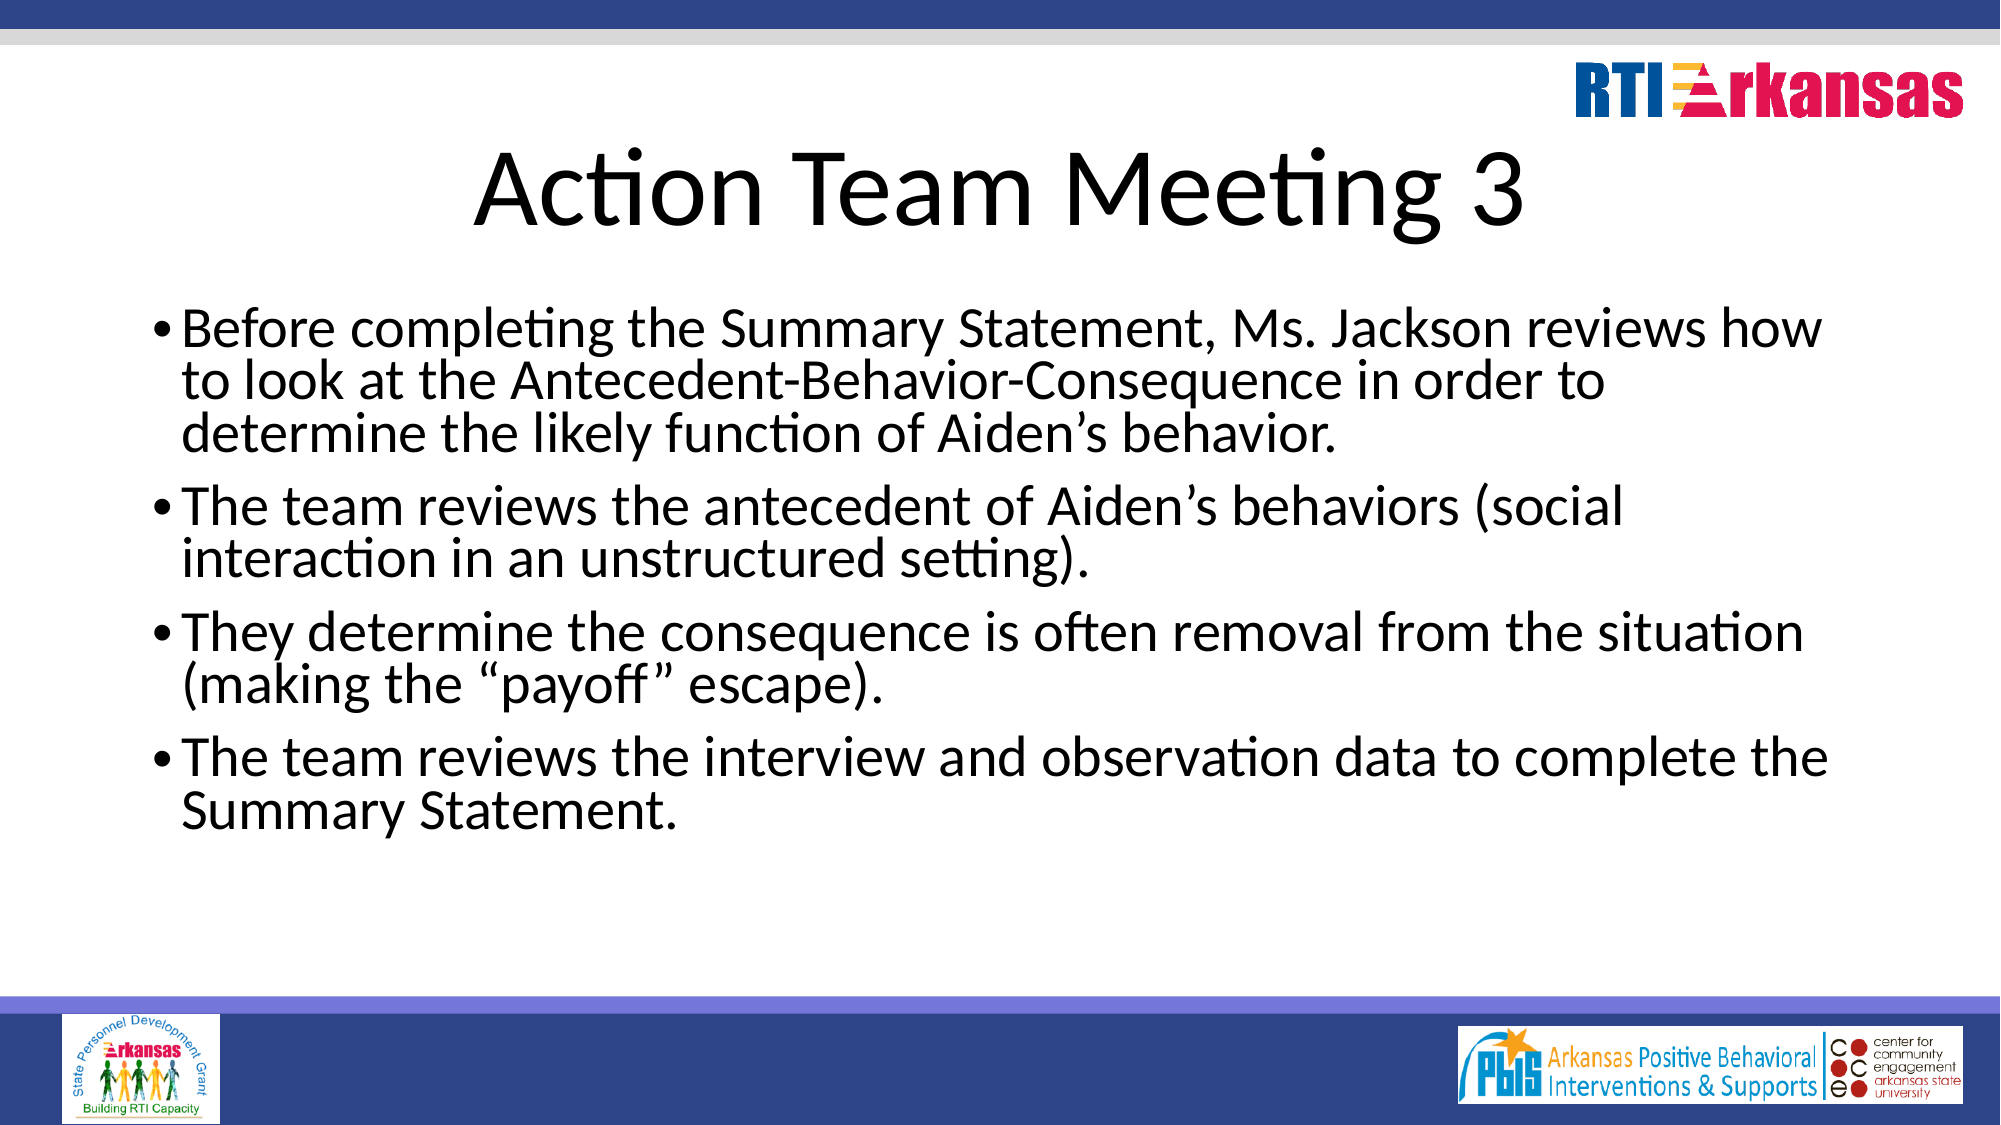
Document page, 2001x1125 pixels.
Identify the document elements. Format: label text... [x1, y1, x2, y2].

title Action Team Meeting 3 [0, 104, 2000, 286]
list Before completing the Summary Statement, Ms. Jackson reviews how to look at the Antecedent-Behavior-Consequence in order to determine the likely function of Aiden’s behavior. The team reviews the antecedent of Aiden’s behaviors (social interaction in an unstructured setting). They determine the consequence is often removal from the situation (making the “payoff” escape). The team reviews the interview and observation data to complete the Summary Statement. [137, 297, 1863, 969]
picture [1458, 1025, 1964, 1104]
picture [1573, 55, 1964, 104]
picture [62, 1013, 220, 1124]
